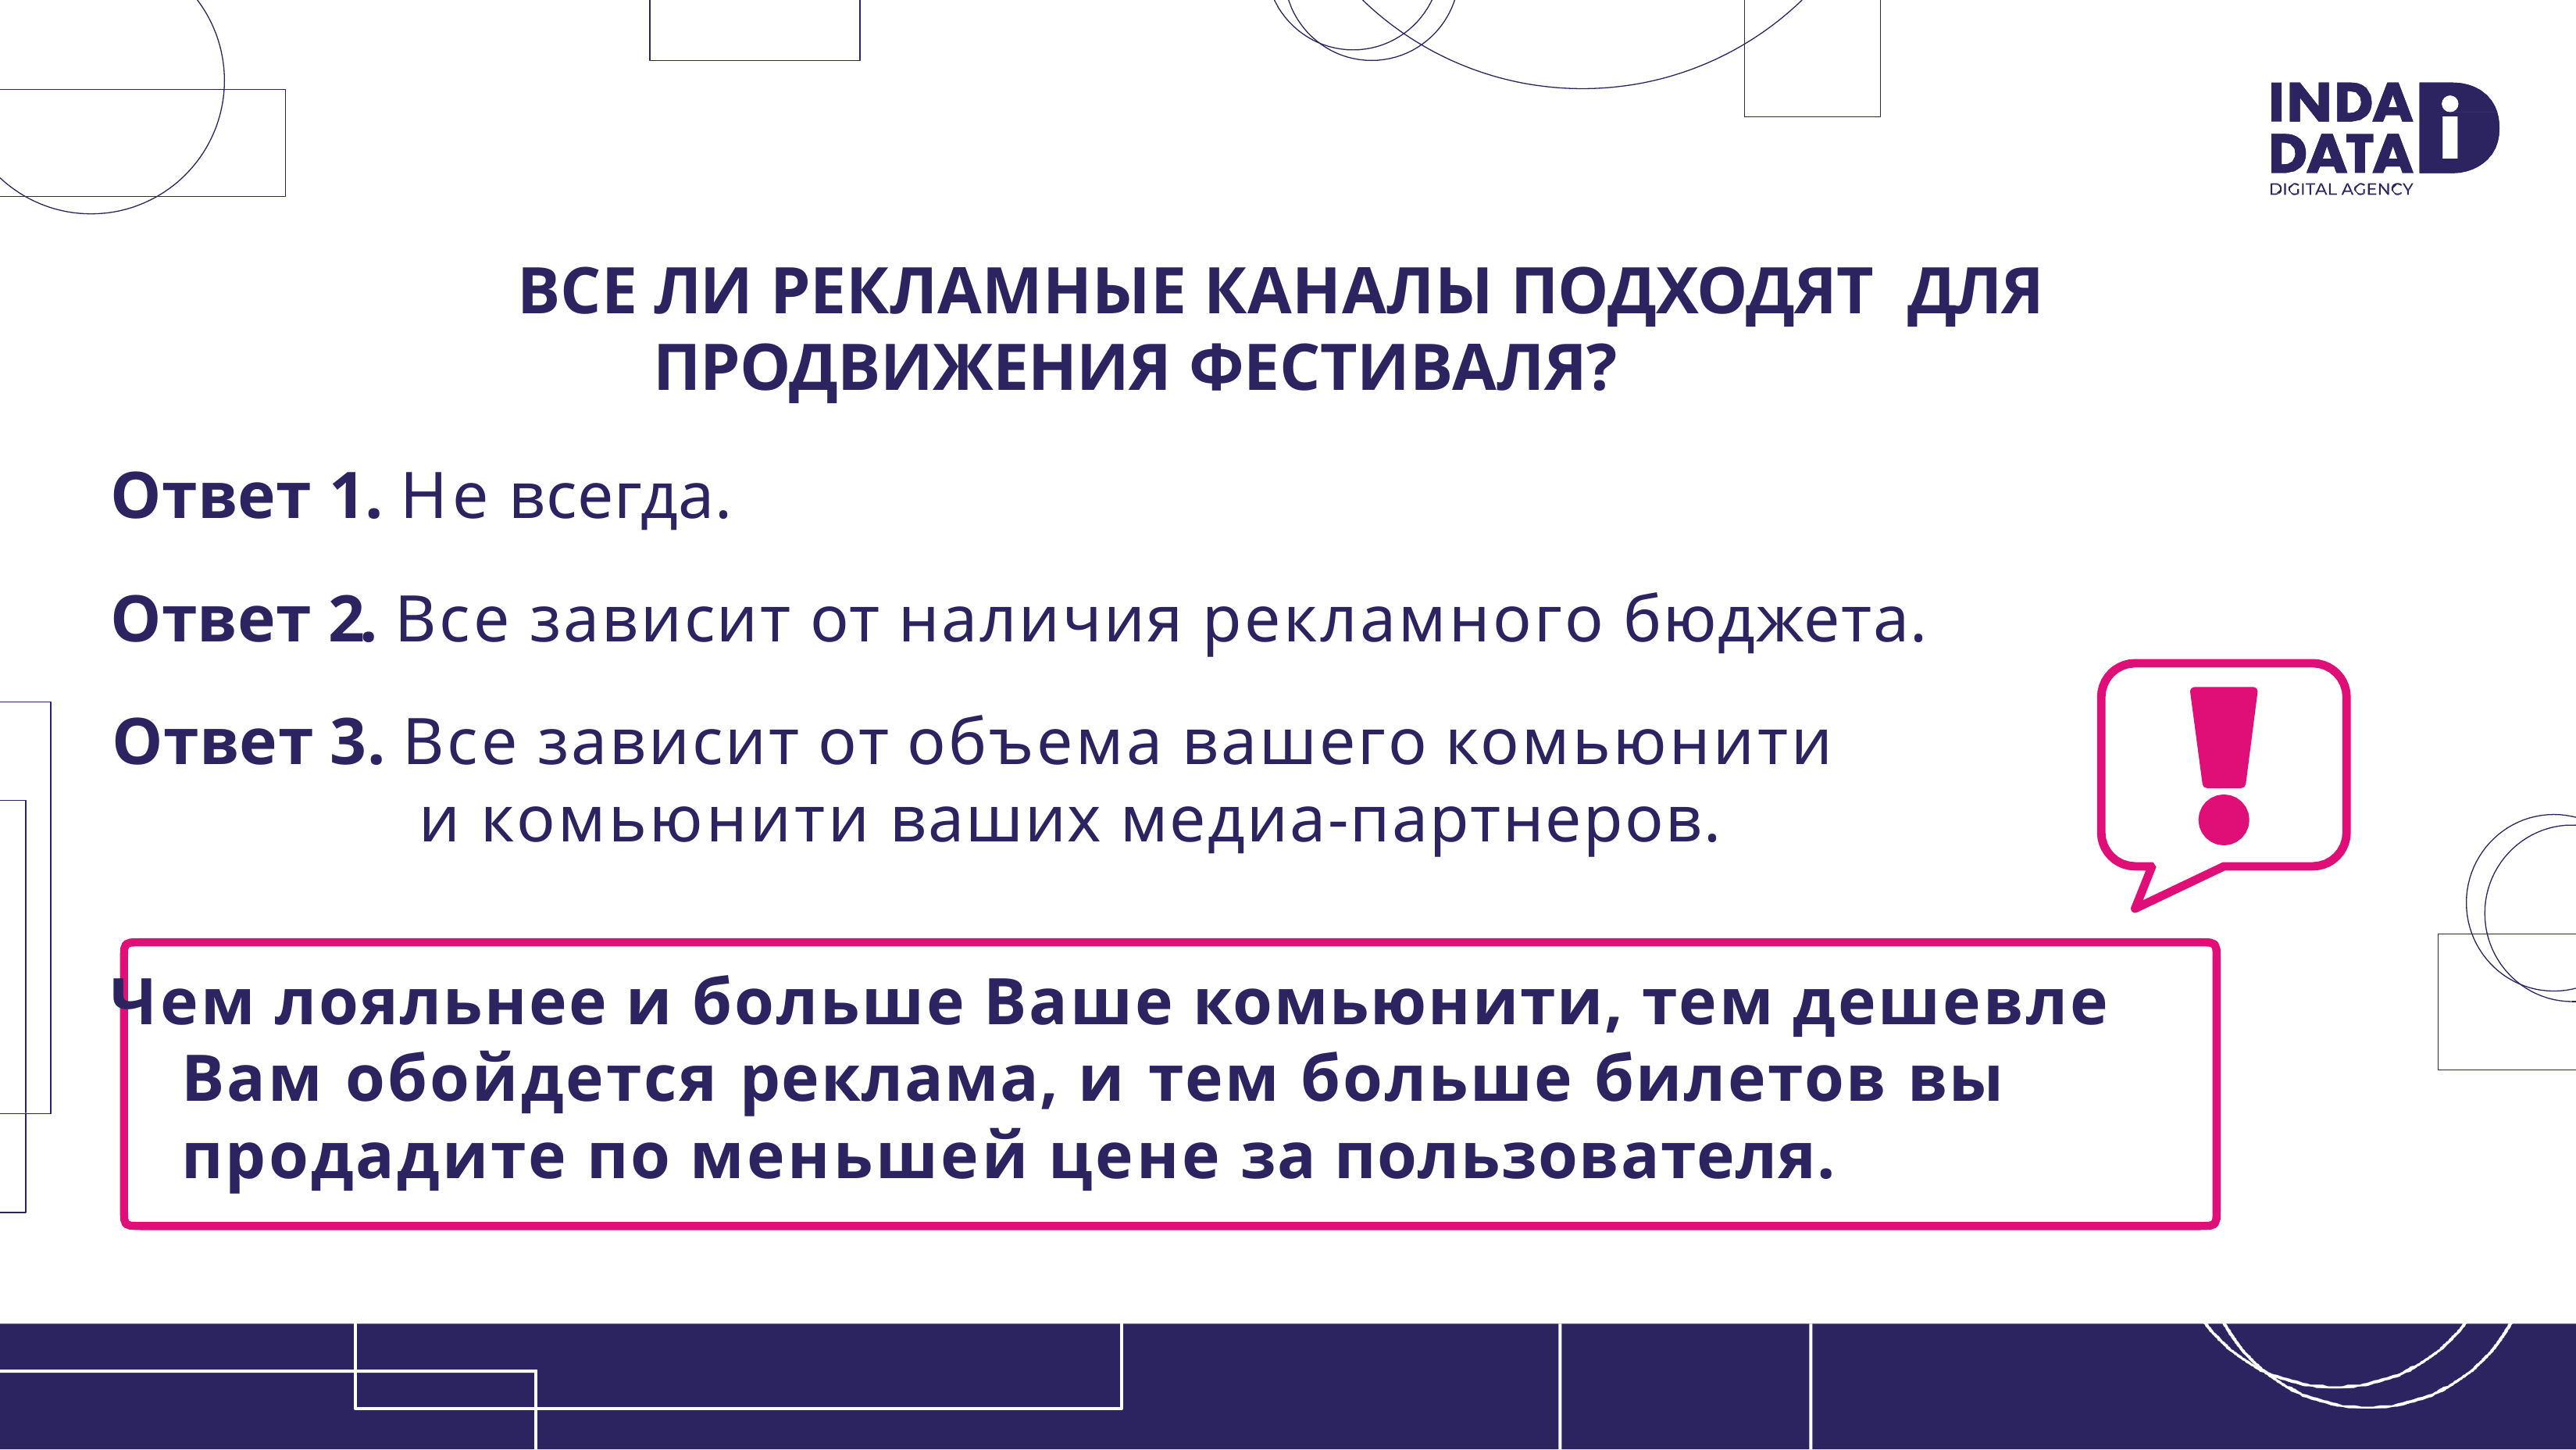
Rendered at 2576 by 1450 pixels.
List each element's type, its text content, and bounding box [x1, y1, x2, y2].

text_box ВСЕ ЛИ РЕКЛАМНЫЕ КАНАЛЫ ПОДХОДЯТ ДЛЯ ПРОДВИЖЕНИЯ ФЕСТИВАЛЯ? Ответ 1. Не всегда. Ответ 2. Все зависит от наличия рекламного бюджета. Ответ 3. Все зависит от объема вашего комьюнити и комьюнити ваших медиа-партнеров. Чем лояльнее и больше Ваше комьюнити, тем дешевле Вам обойдется реклама, и тем больше билетов вы продадите по меньшей цене за пользователя. [110, 247, 2159, 655]
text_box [0, 659, 2576, 1450]
